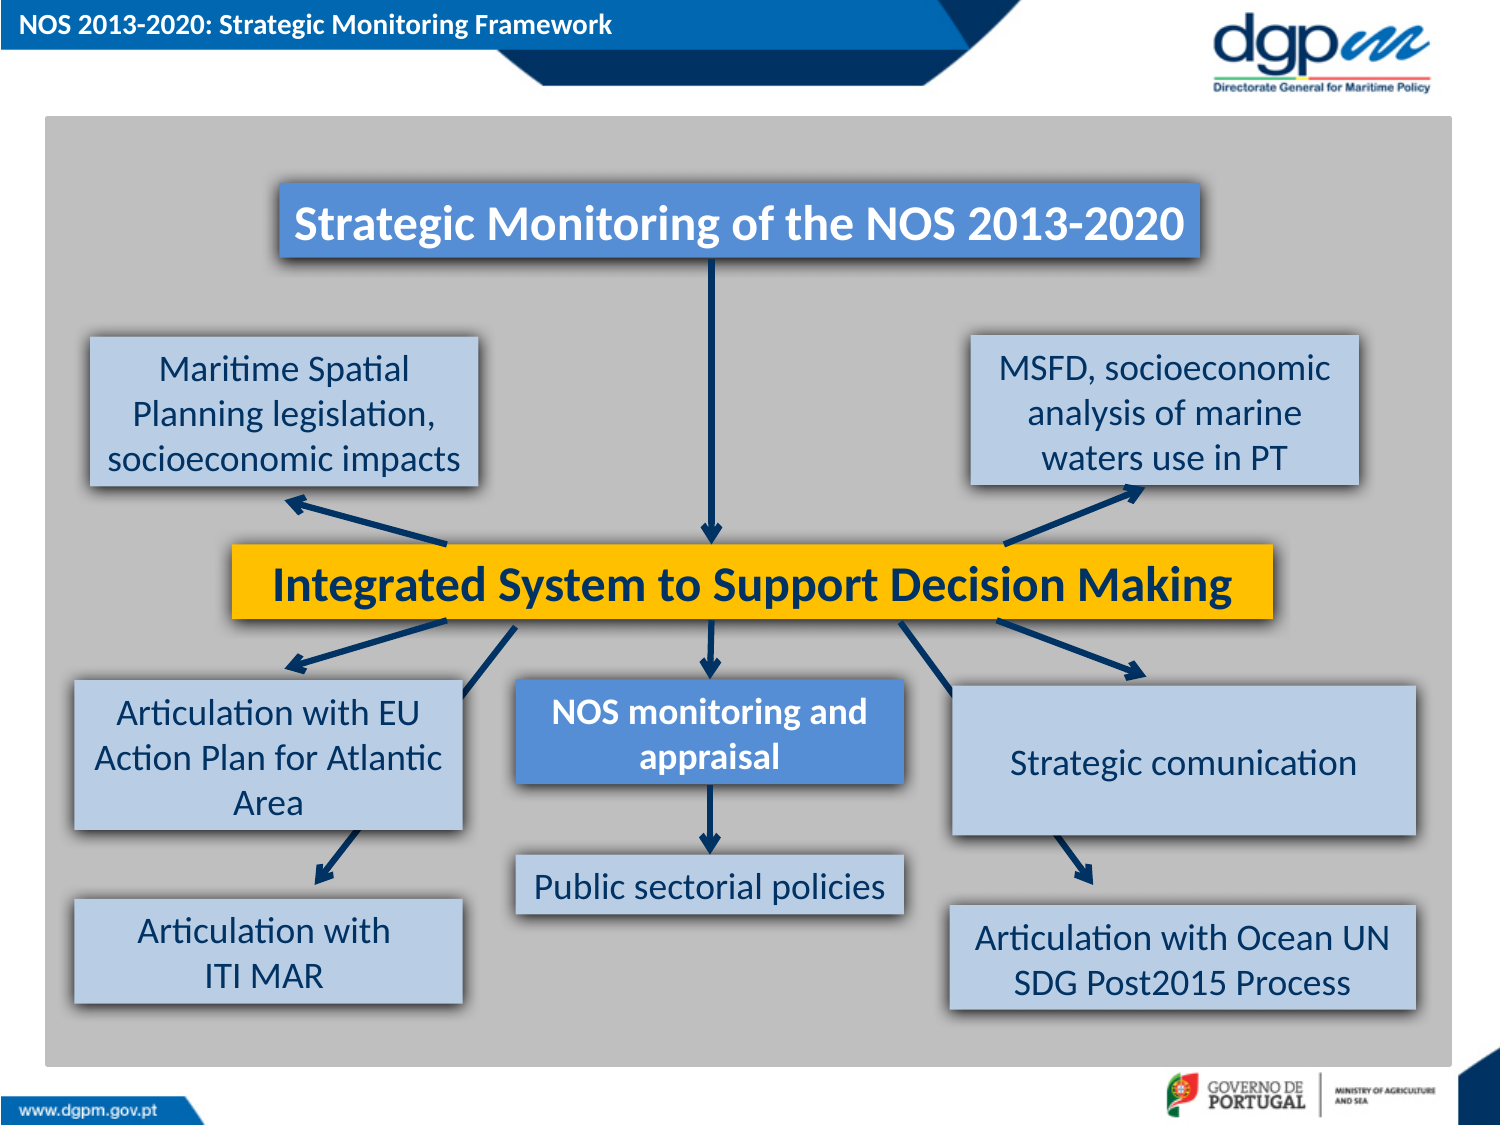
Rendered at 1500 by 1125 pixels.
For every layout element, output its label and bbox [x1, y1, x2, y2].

text_box [1091, 620, 1147, 677]
text_box [1003, 487, 1146, 545]
text_box [899, 621, 1094, 886]
text_box [284, 499, 448, 545]
picture [0, 0, 1500, 1125]
text_box [284, 619, 448, 669]
text_box [314, 626, 516, 886]
